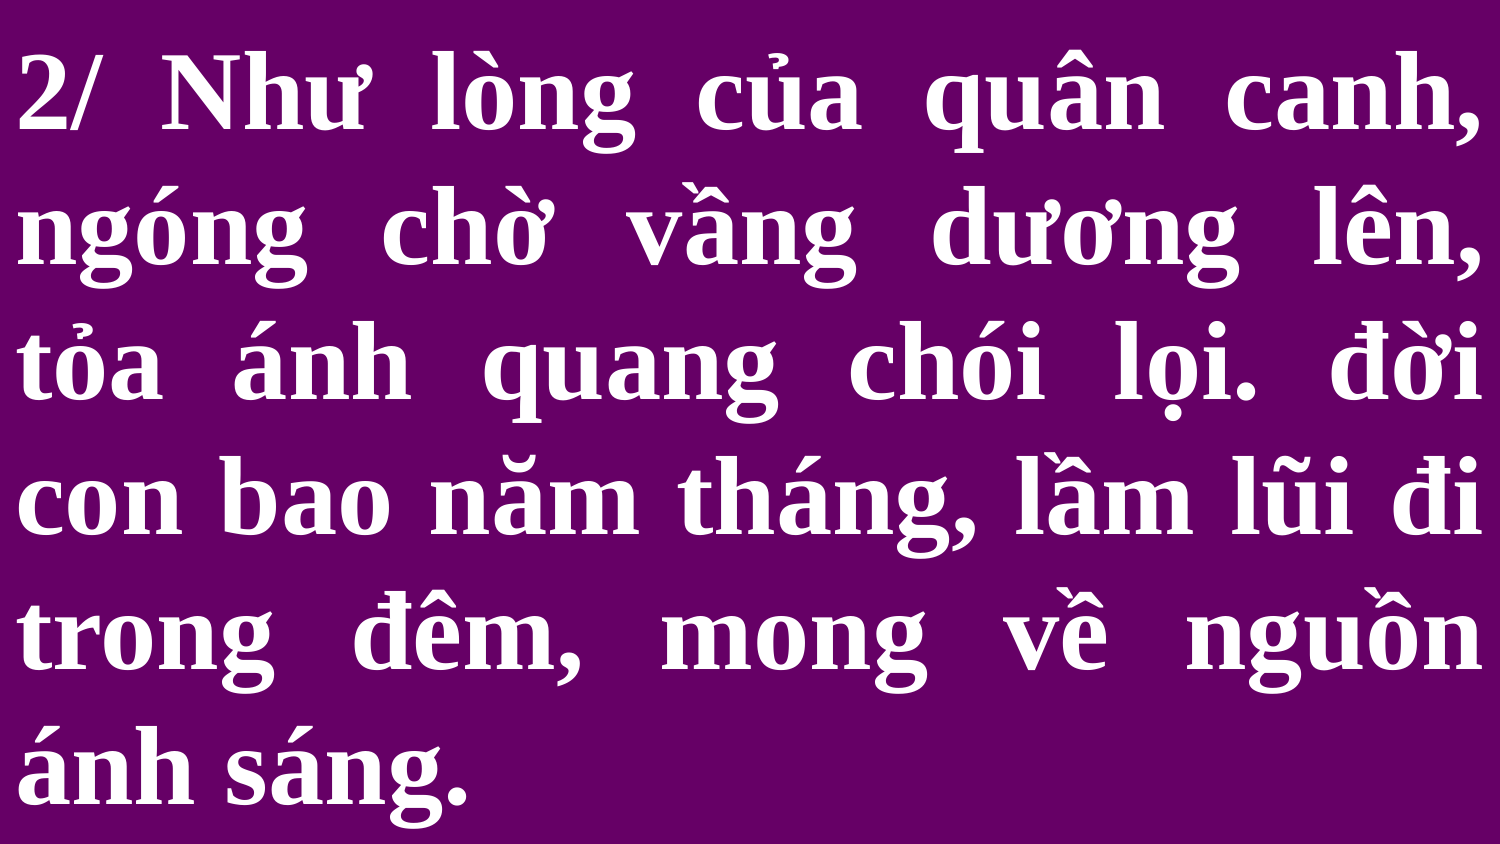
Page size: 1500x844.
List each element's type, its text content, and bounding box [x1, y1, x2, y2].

title 2/ Như lòng của quân canh, ngóng chờ vầng dương lên, tỏa ánh quang chói lọi. đời con bao năm tháng, lầm lũi đi trong đêm, mong về nguồn ánh sáng. [0, 0, 1500, 844]
